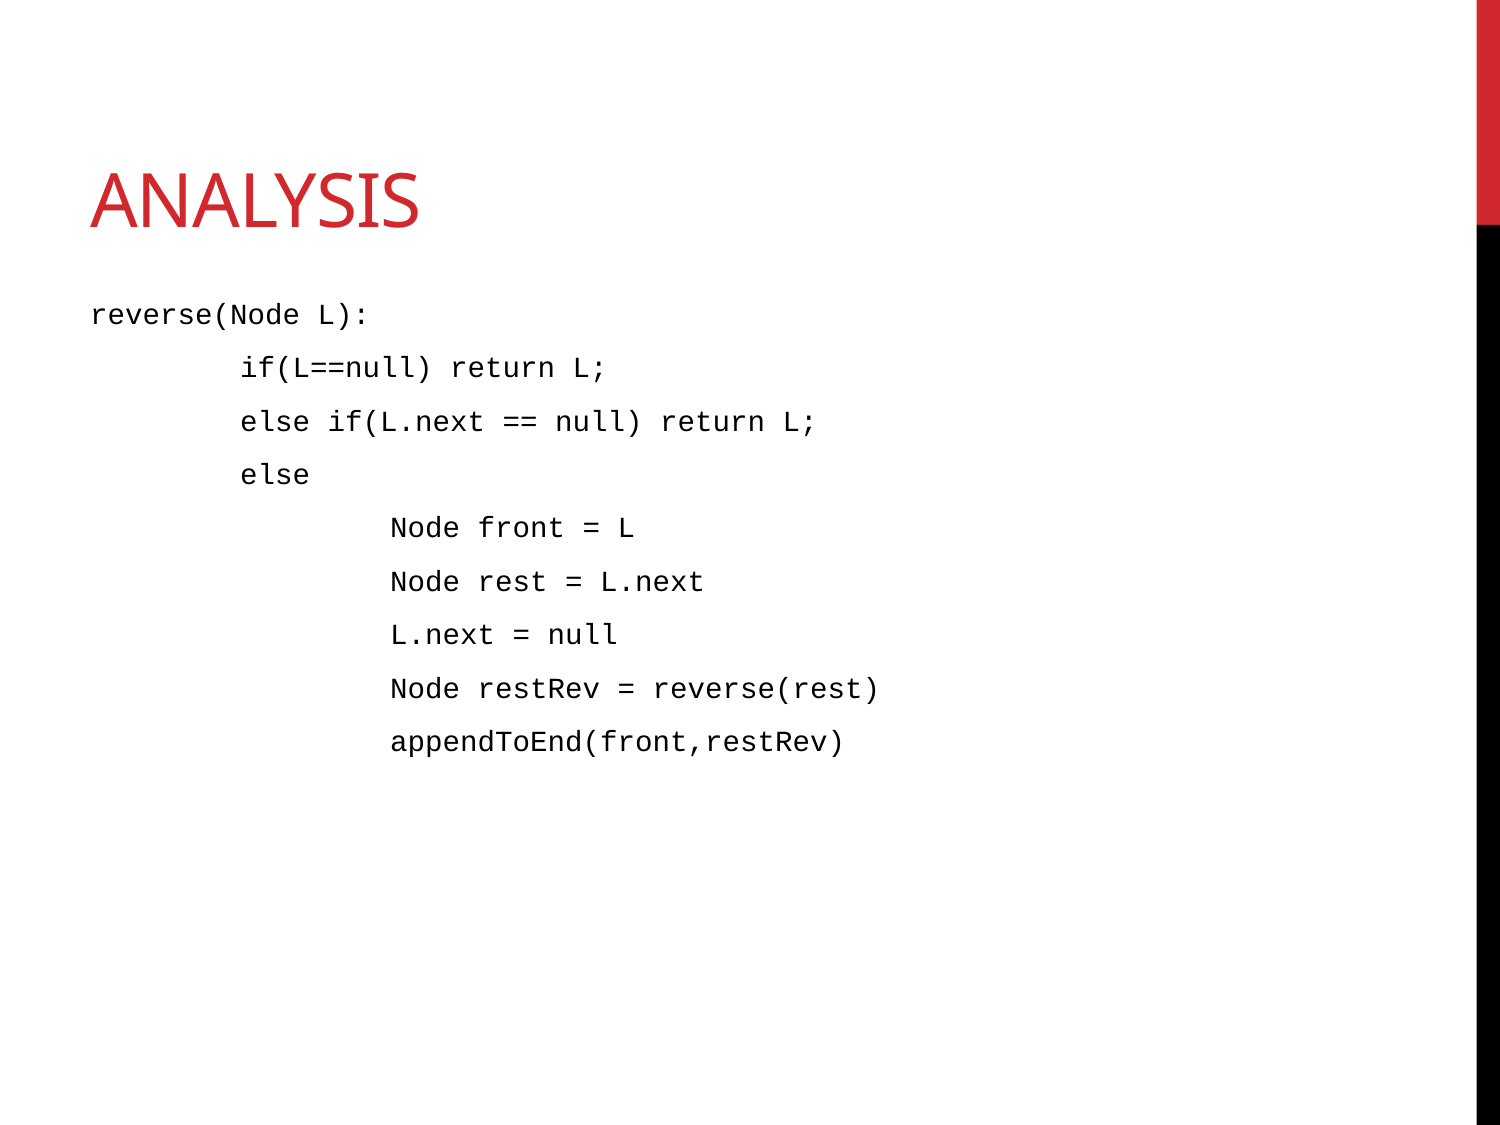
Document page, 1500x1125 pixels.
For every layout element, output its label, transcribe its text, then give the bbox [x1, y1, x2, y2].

title Analysis [75, 25, 1025, 250]
list reverse(Node L): if(L==null) return L; else if(L.next == null) return L; else Node front = L Node rest = L.next L.next = null Node restRev = reverse(rest) appendToEnd(front,restRev) [75, 287, 1325, 1005]
